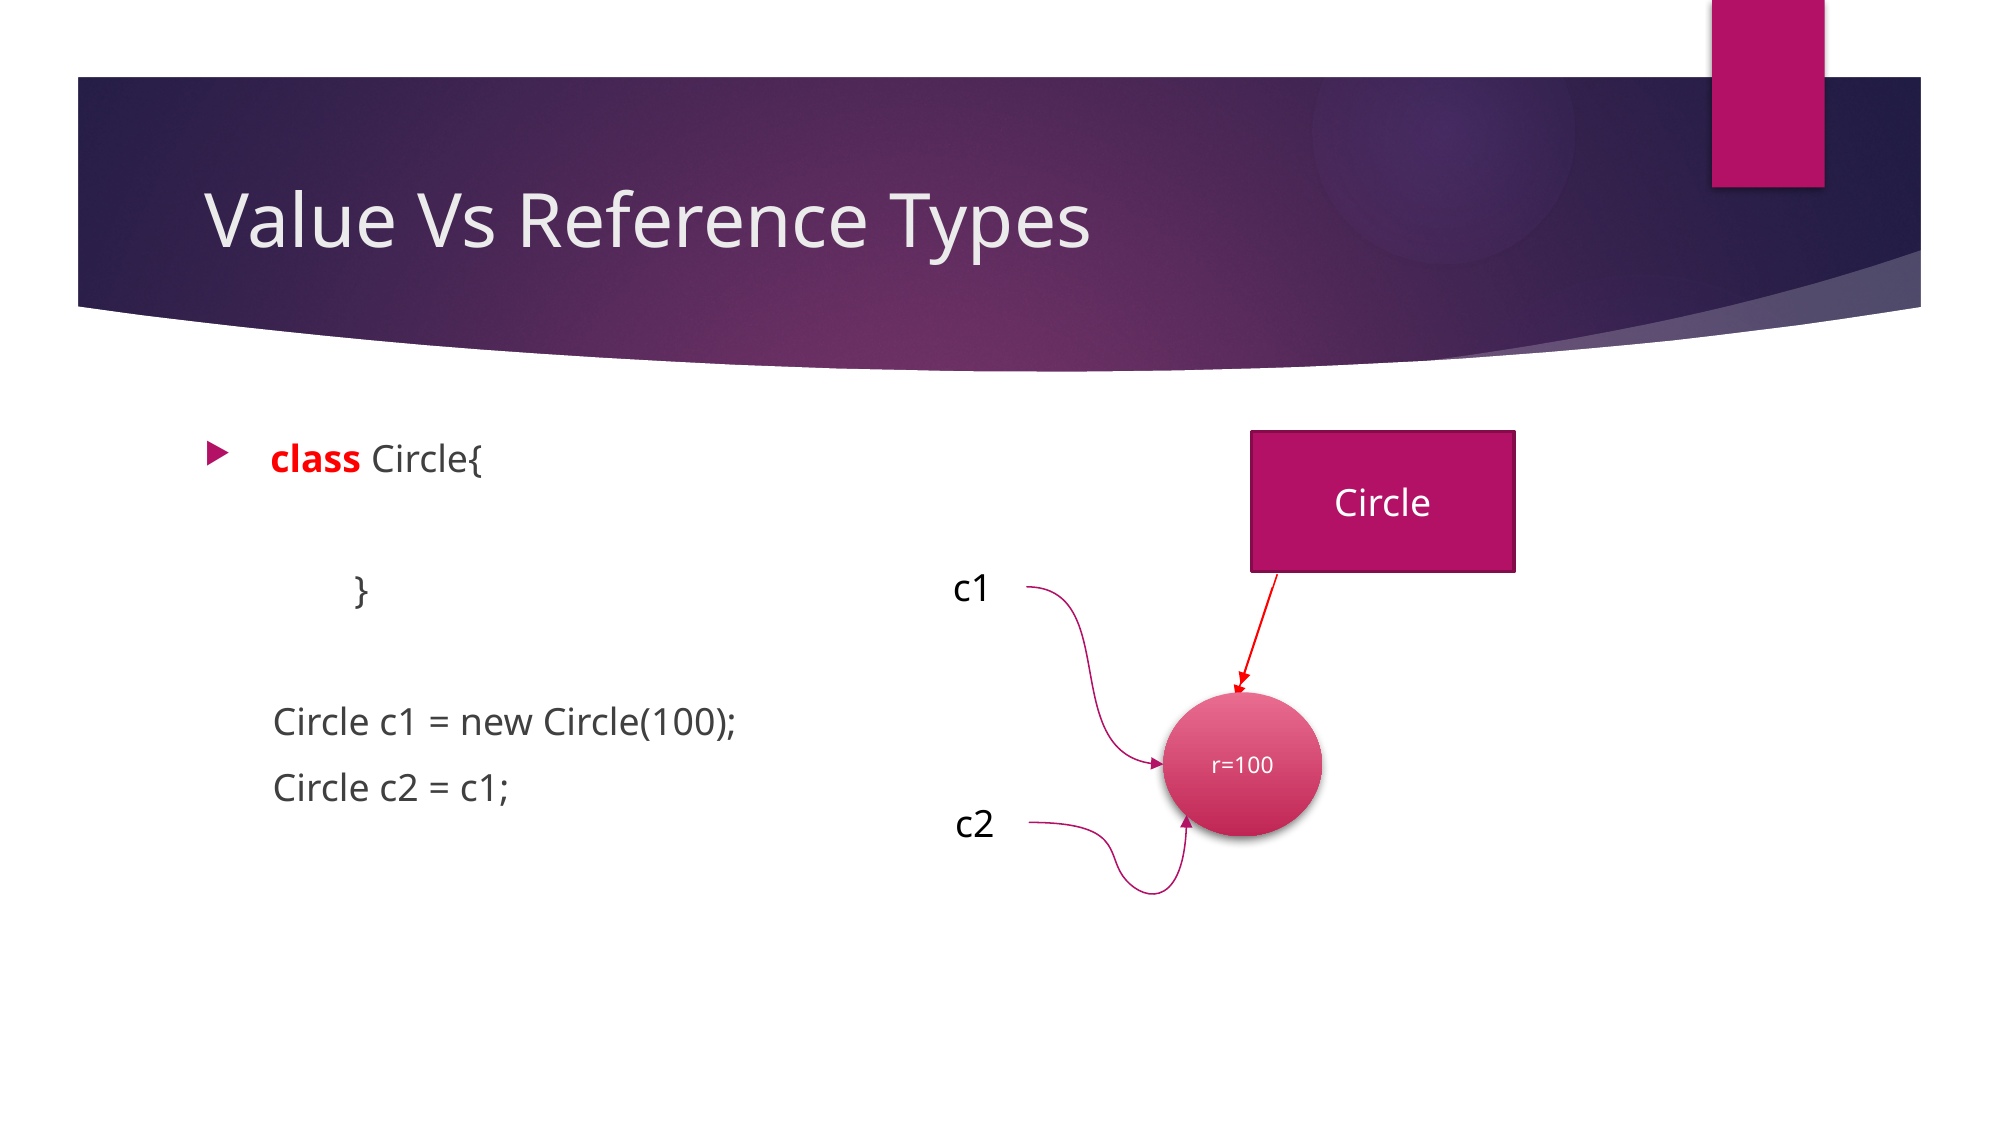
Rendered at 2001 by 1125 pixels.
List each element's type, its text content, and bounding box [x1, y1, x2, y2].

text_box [1235, 573, 1278, 699]
title Value Vs Reference Types [189, 159, 1627, 276]
text_box c1 [938, 556, 1027, 617]
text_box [1029, 814, 1187, 824]
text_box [1026, 587, 1164, 765]
text_box r=100 [1164, 693, 1322, 837]
text_box Circle [1250, 430, 1516, 573]
list class Circle{ } Circle c1 = new Circle(100); Circle c2 = c1; [189, 427, 1638, 988]
text_box c2 [940, 792, 1030, 853]
